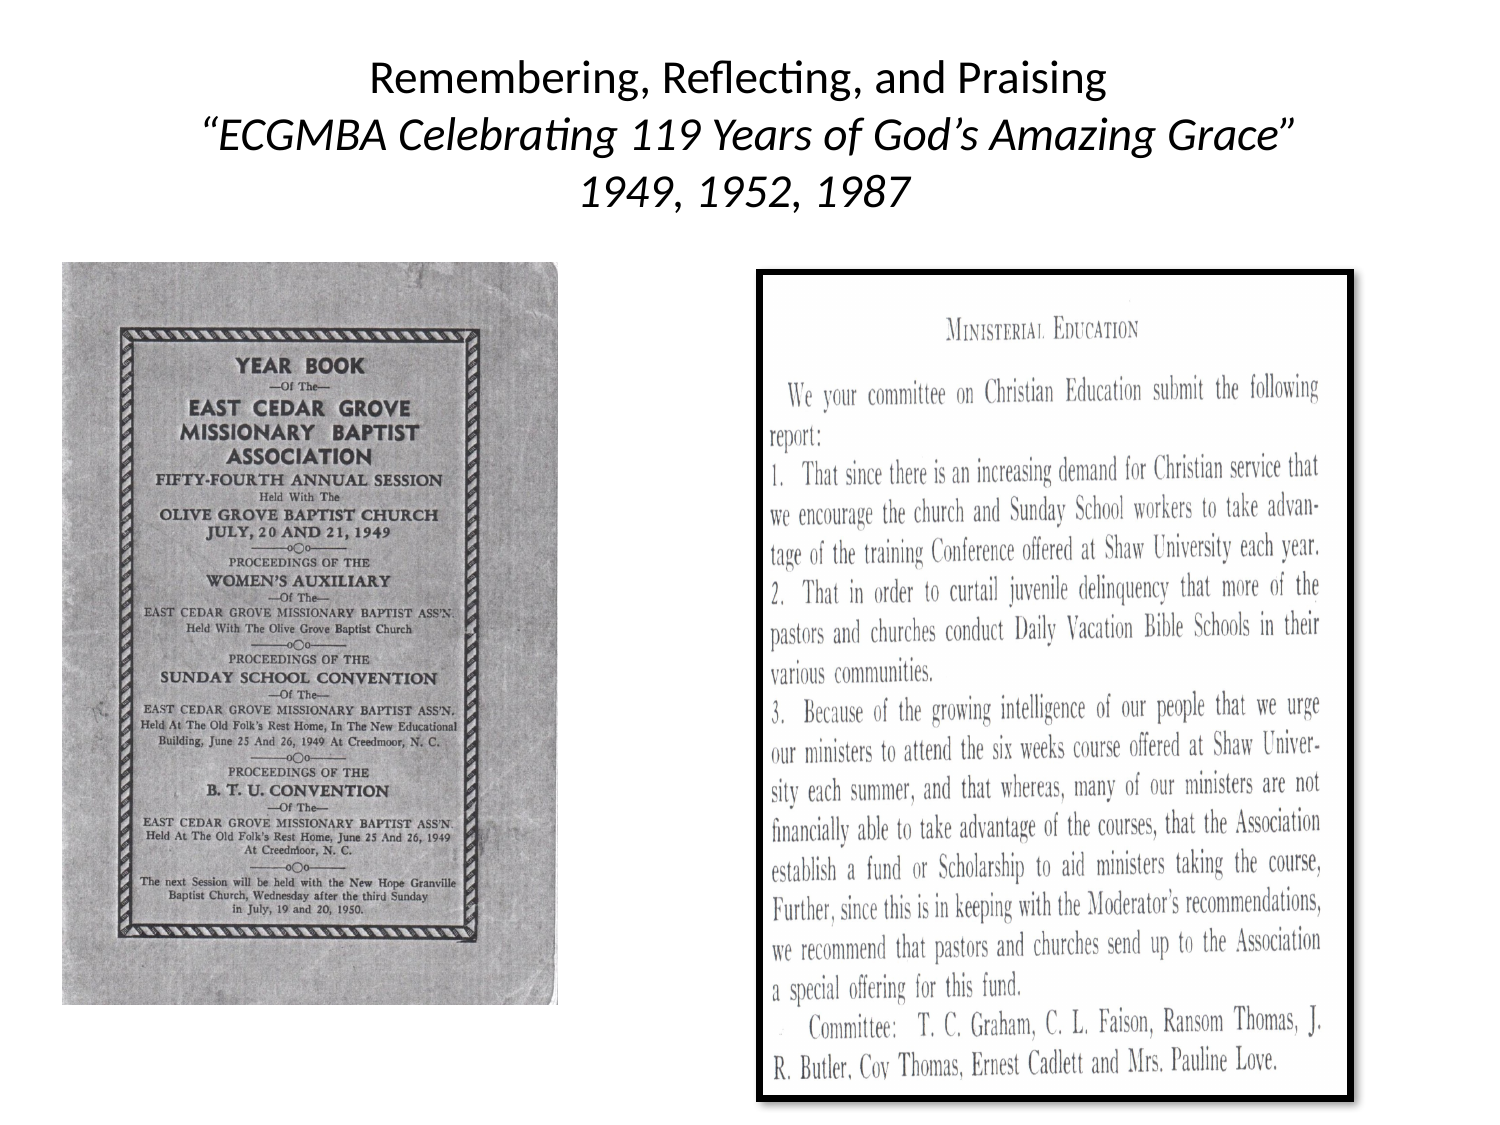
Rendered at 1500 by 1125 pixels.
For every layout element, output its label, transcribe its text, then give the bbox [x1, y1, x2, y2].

picture [762, 274, 1348, 1096]
title Remembering, Reflecting, and Praising “ECGMBA Celebrating 119 Years of God’s Amazing Grace” 1949, 1952, 1987 [12, 37, 1475, 225]
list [62, 262, 558, 1006]
